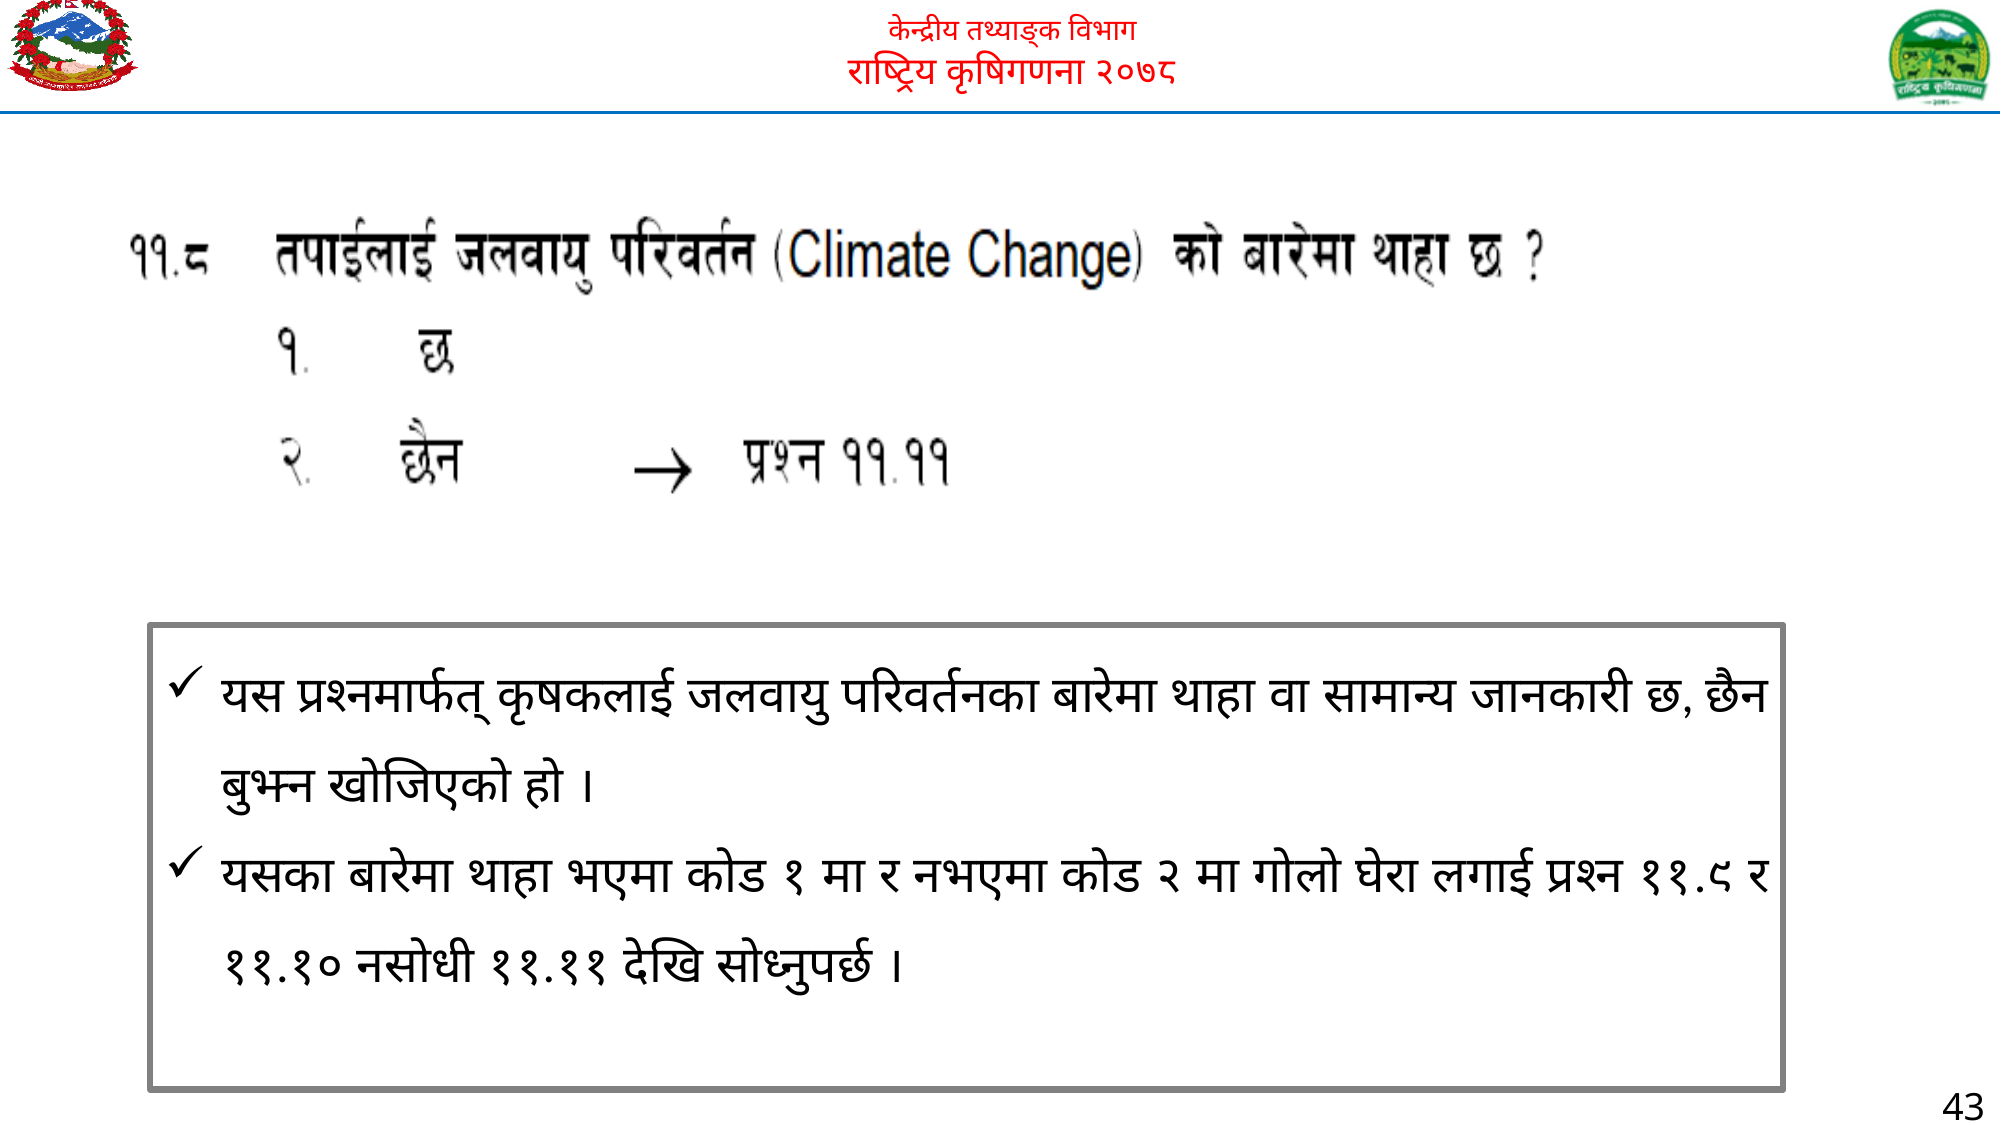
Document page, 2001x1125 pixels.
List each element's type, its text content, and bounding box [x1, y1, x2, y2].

text_box यस प्रश्नमार्फत् कृषकलाई जलवायु परिवर्तनका बारेमा थाहा वा सामान्य जानकारी छ, छैन बुझ्न खोजिएको हो । यसका बारेमा थाहा भएमा कोड १ मा र नभएमा कोड २ मा गोलो घेरा लगाई प्रश्न ११.९ र ११.१० नसोधी ११.११ देखि सोध्नुपर्छ । [149, 624, 1784, 1090]
picture [83, 137, 1846, 608]
text_box 43 [1845, 1049, 2000, 1113]
picture [1887, 4, 1993, 110]
picture [7, 0, 138, 91]
